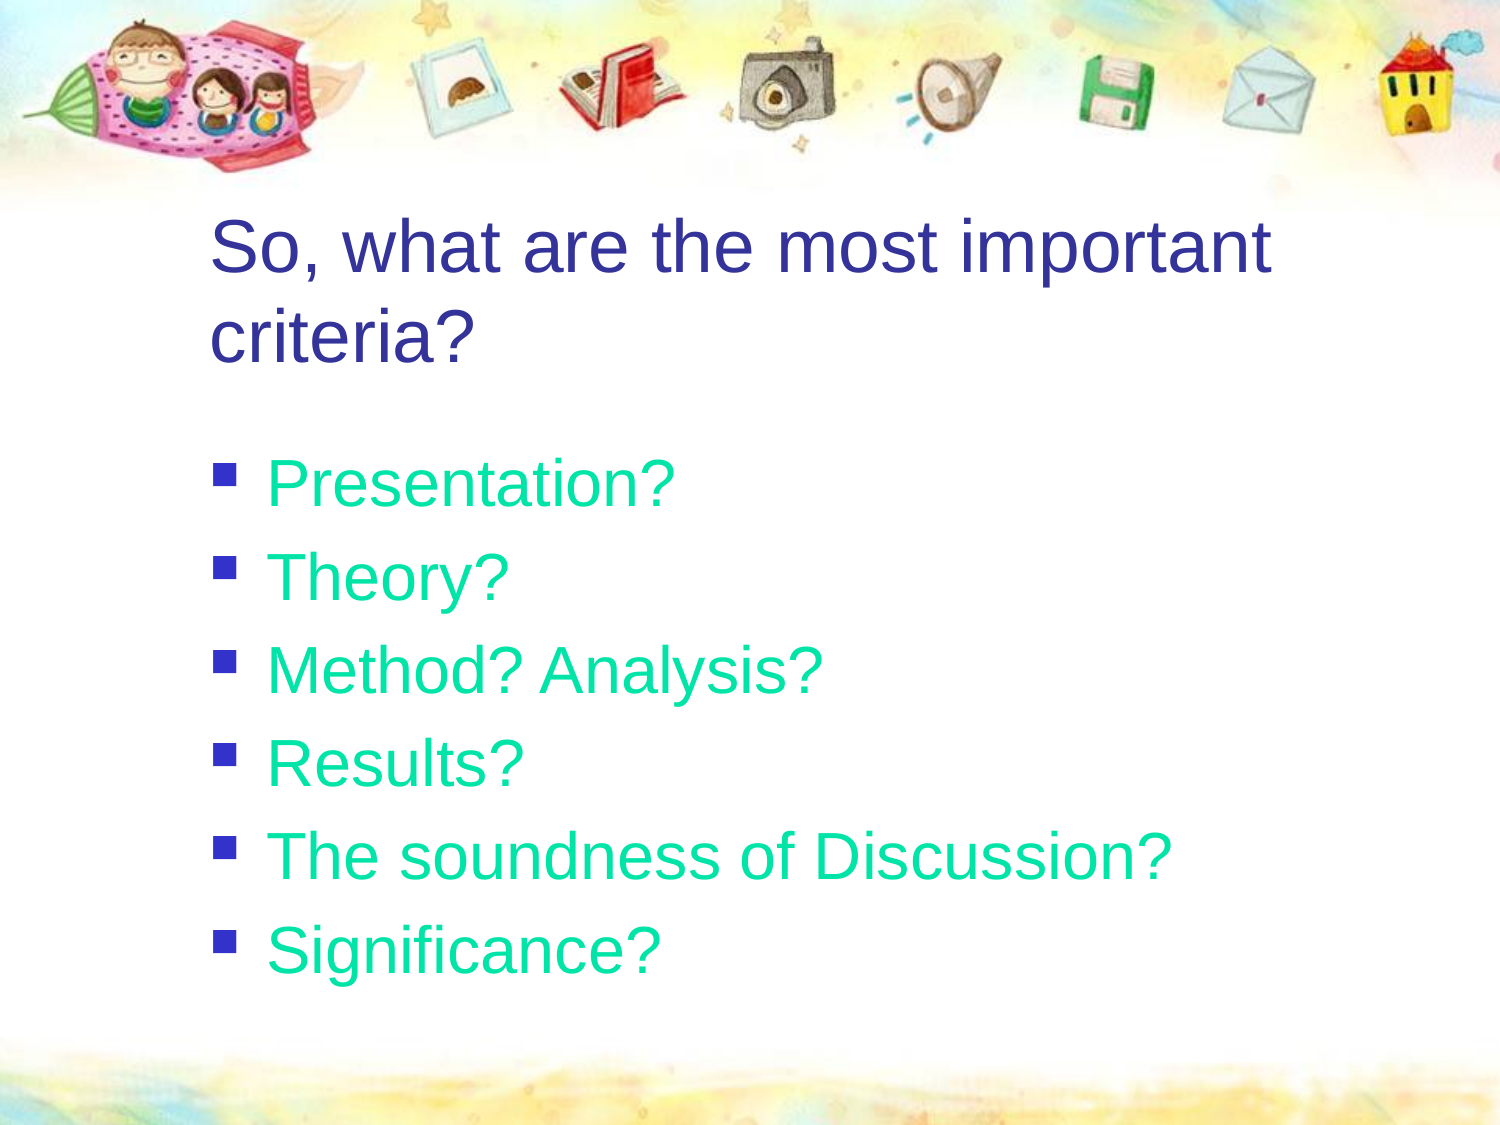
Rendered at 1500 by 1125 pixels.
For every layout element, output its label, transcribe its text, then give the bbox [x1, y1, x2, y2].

title So, what are the most important criteria? [194, 196, 1474, 386]
list Presentation? Theory? Method? Analysis? Results? The soundness of Discussion? Significance? [194, 432, 1470, 1095]
picture [0, 0, 1500, 1125]
